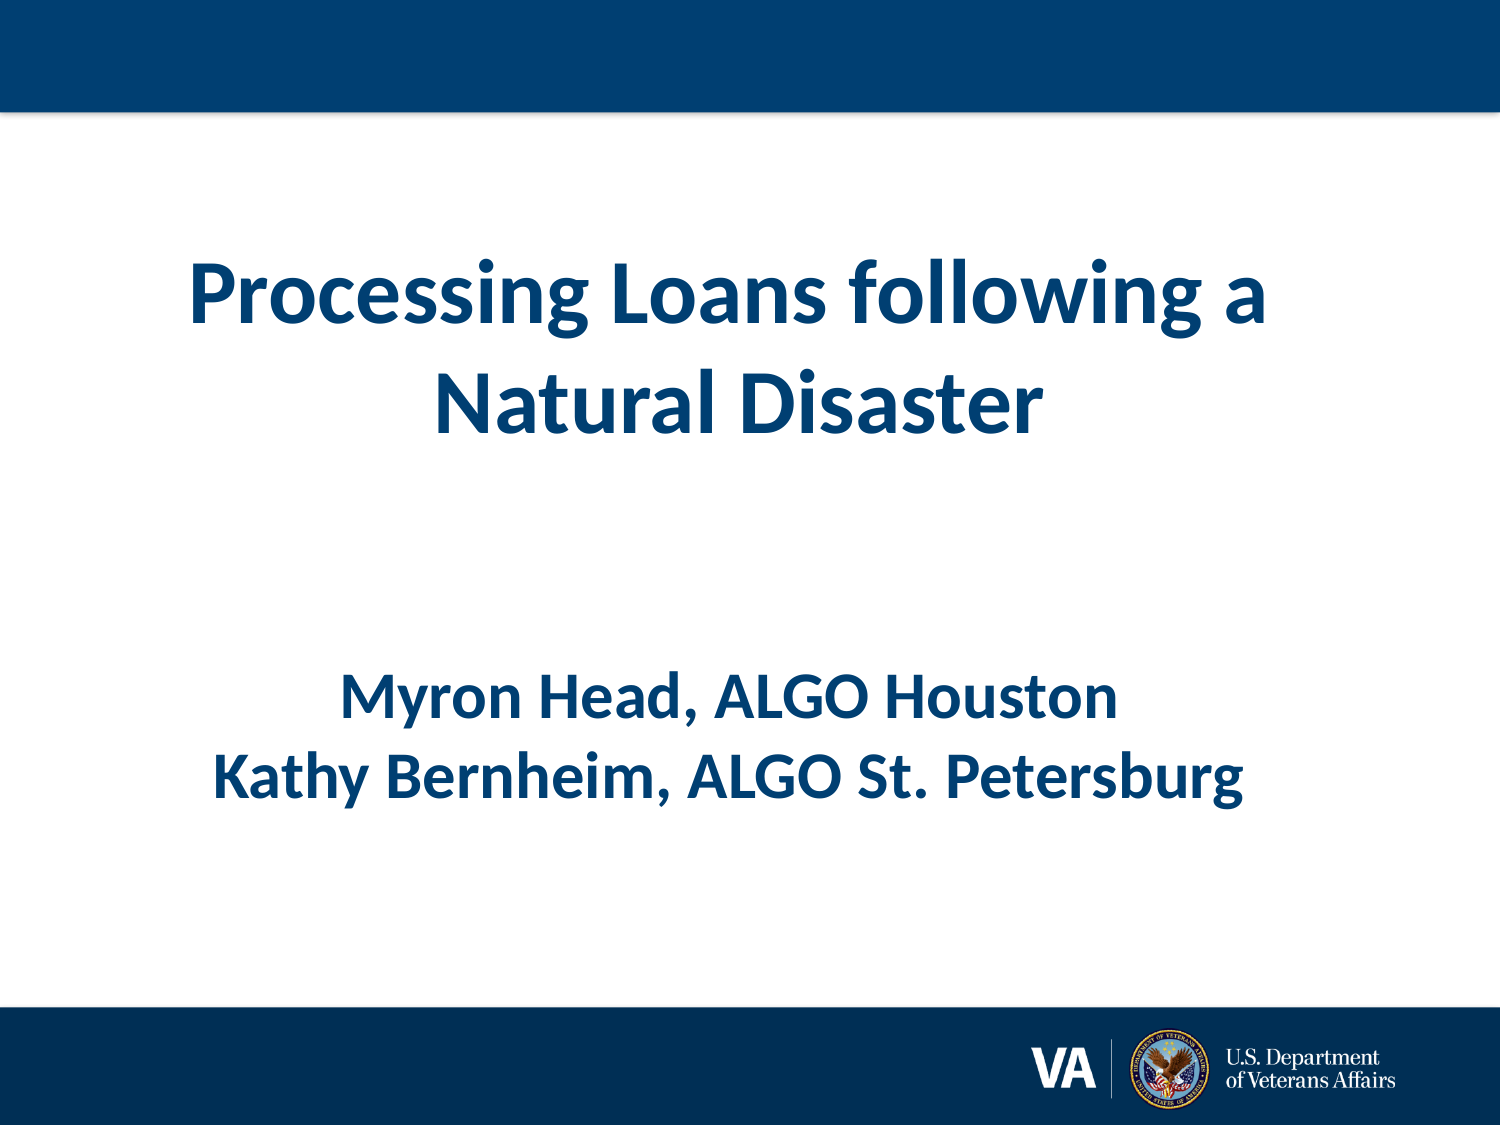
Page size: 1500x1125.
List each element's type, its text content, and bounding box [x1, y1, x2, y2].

picture [1031, 1028, 1395, 1110]
slide_number [1138, 1049, 1489, 1110]
title [0, 0, 1500, 113]
text_box Processing Loans following a Natural Disaster Myron Head, ALGO Houston Kathy Bernheim, ALGO St. Petersburg [0, 224, 1459, 920]
